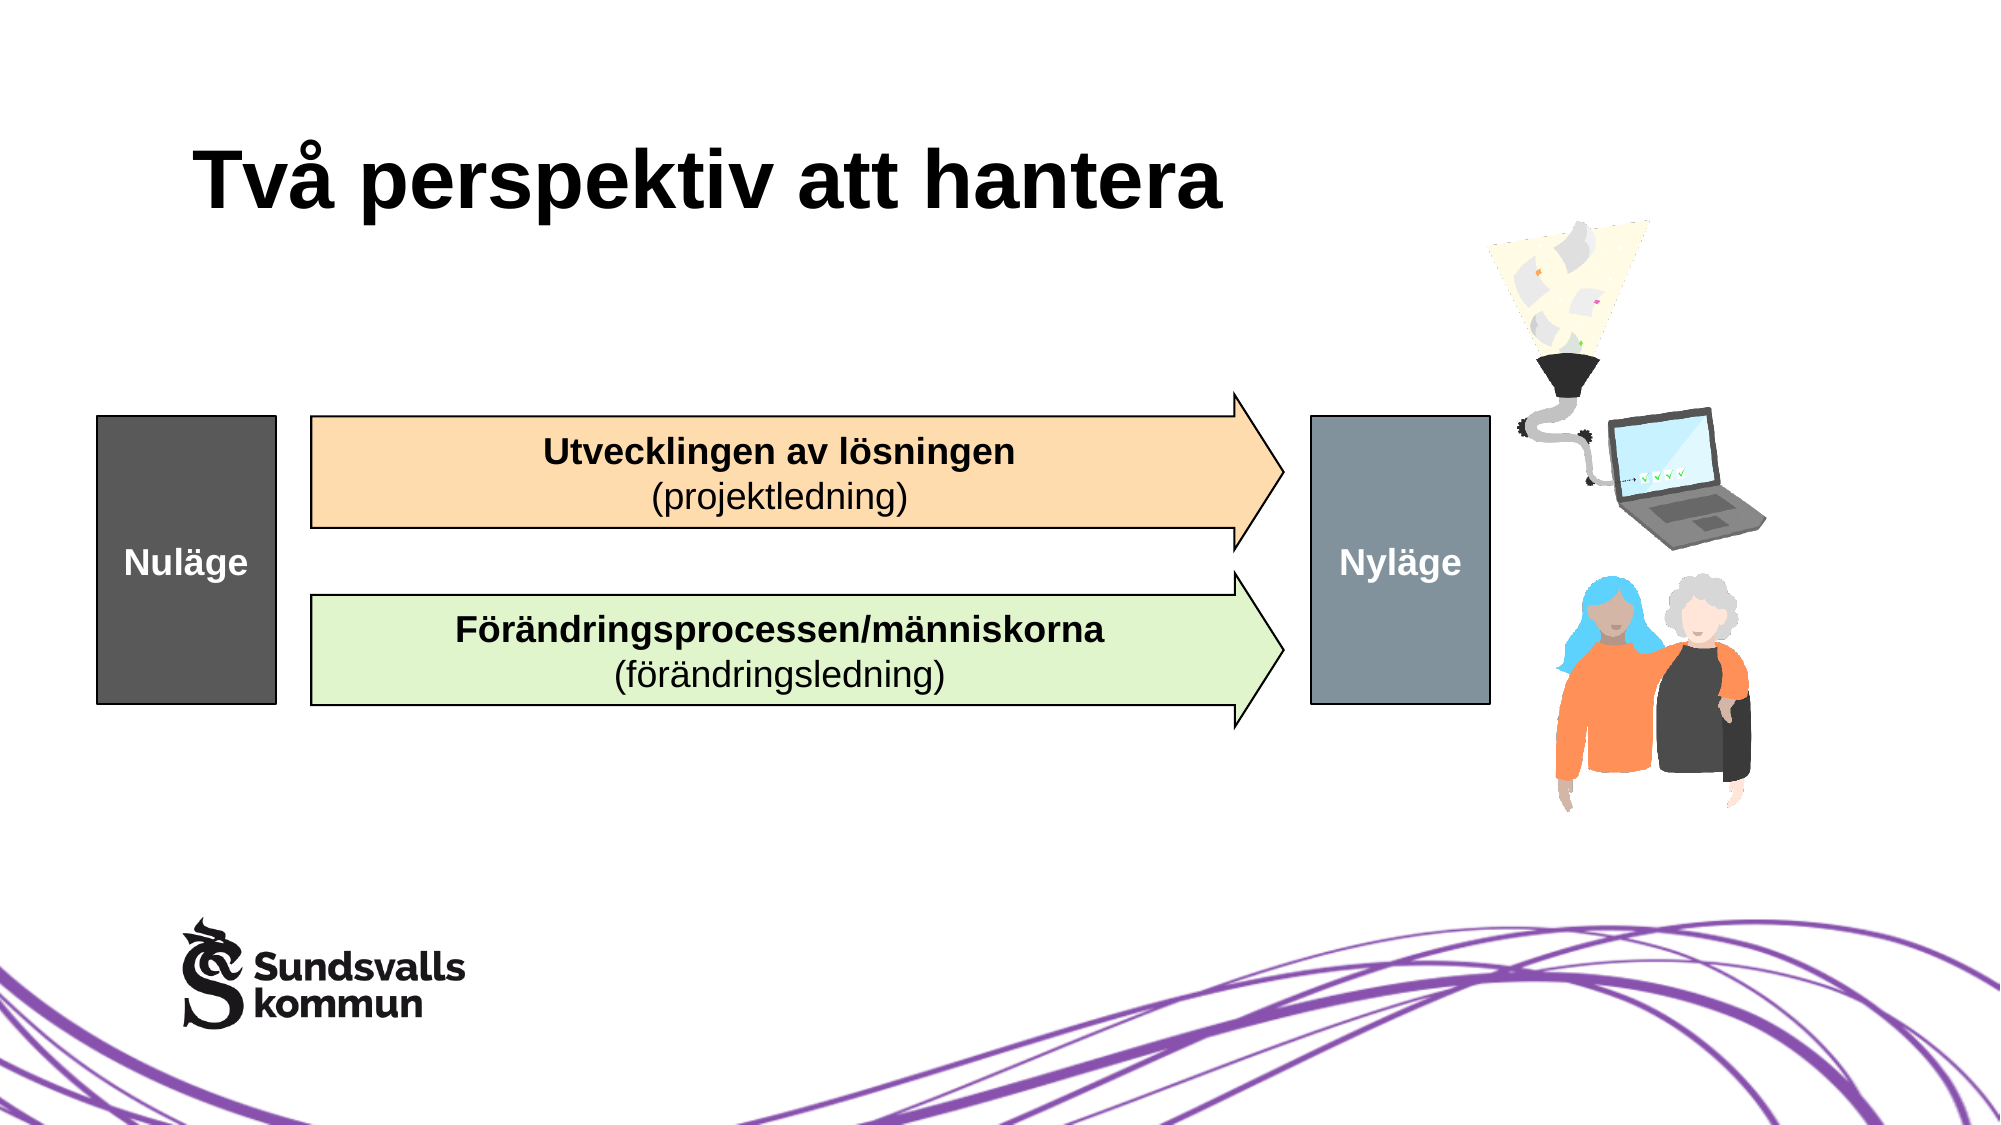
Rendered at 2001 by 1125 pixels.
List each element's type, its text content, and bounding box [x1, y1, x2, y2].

text_box Utvecklingen av lösningen (projektledning) [311, 394, 1284, 550]
title Två perspektiv att hantera [177, 118, 1867, 345]
text_box Nuläge [94, 414, 278, 706]
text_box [1480, 212, 1760, 561]
text_box Nyläge [1309, 414, 1492, 706]
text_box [1527, 535, 1760, 818]
text_box Förändringsprocessen/människorna (förändringsledning) [311, 573, 1284, 727]
picture [0, 0, 2000, 1125]
